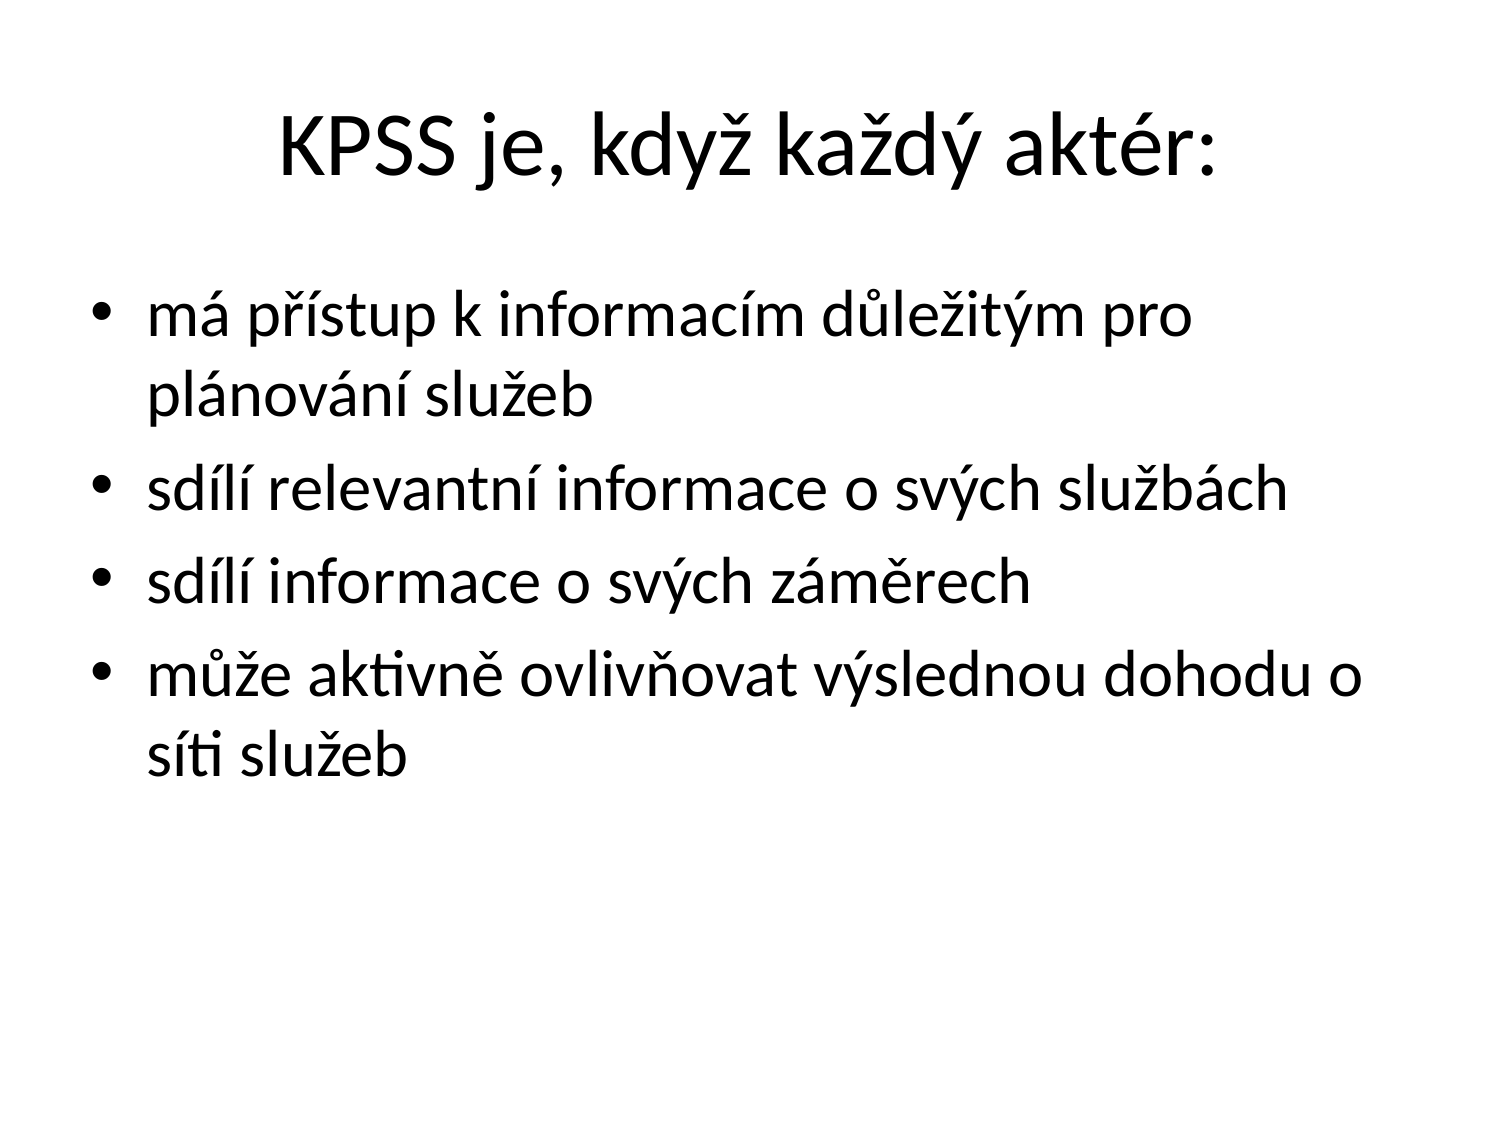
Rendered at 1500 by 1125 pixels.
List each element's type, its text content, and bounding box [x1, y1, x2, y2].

title KPSS je, když každý aktér: [75, 45, 1425, 233]
list má přístup k informacím důležitým pro plánování služeb sdílí relevantní informace o svých službách sdílí informace o svých záměrech může aktivně ovlivňovat výslednou dohodu o síti služeb [75, 262, 1425, 1005]
